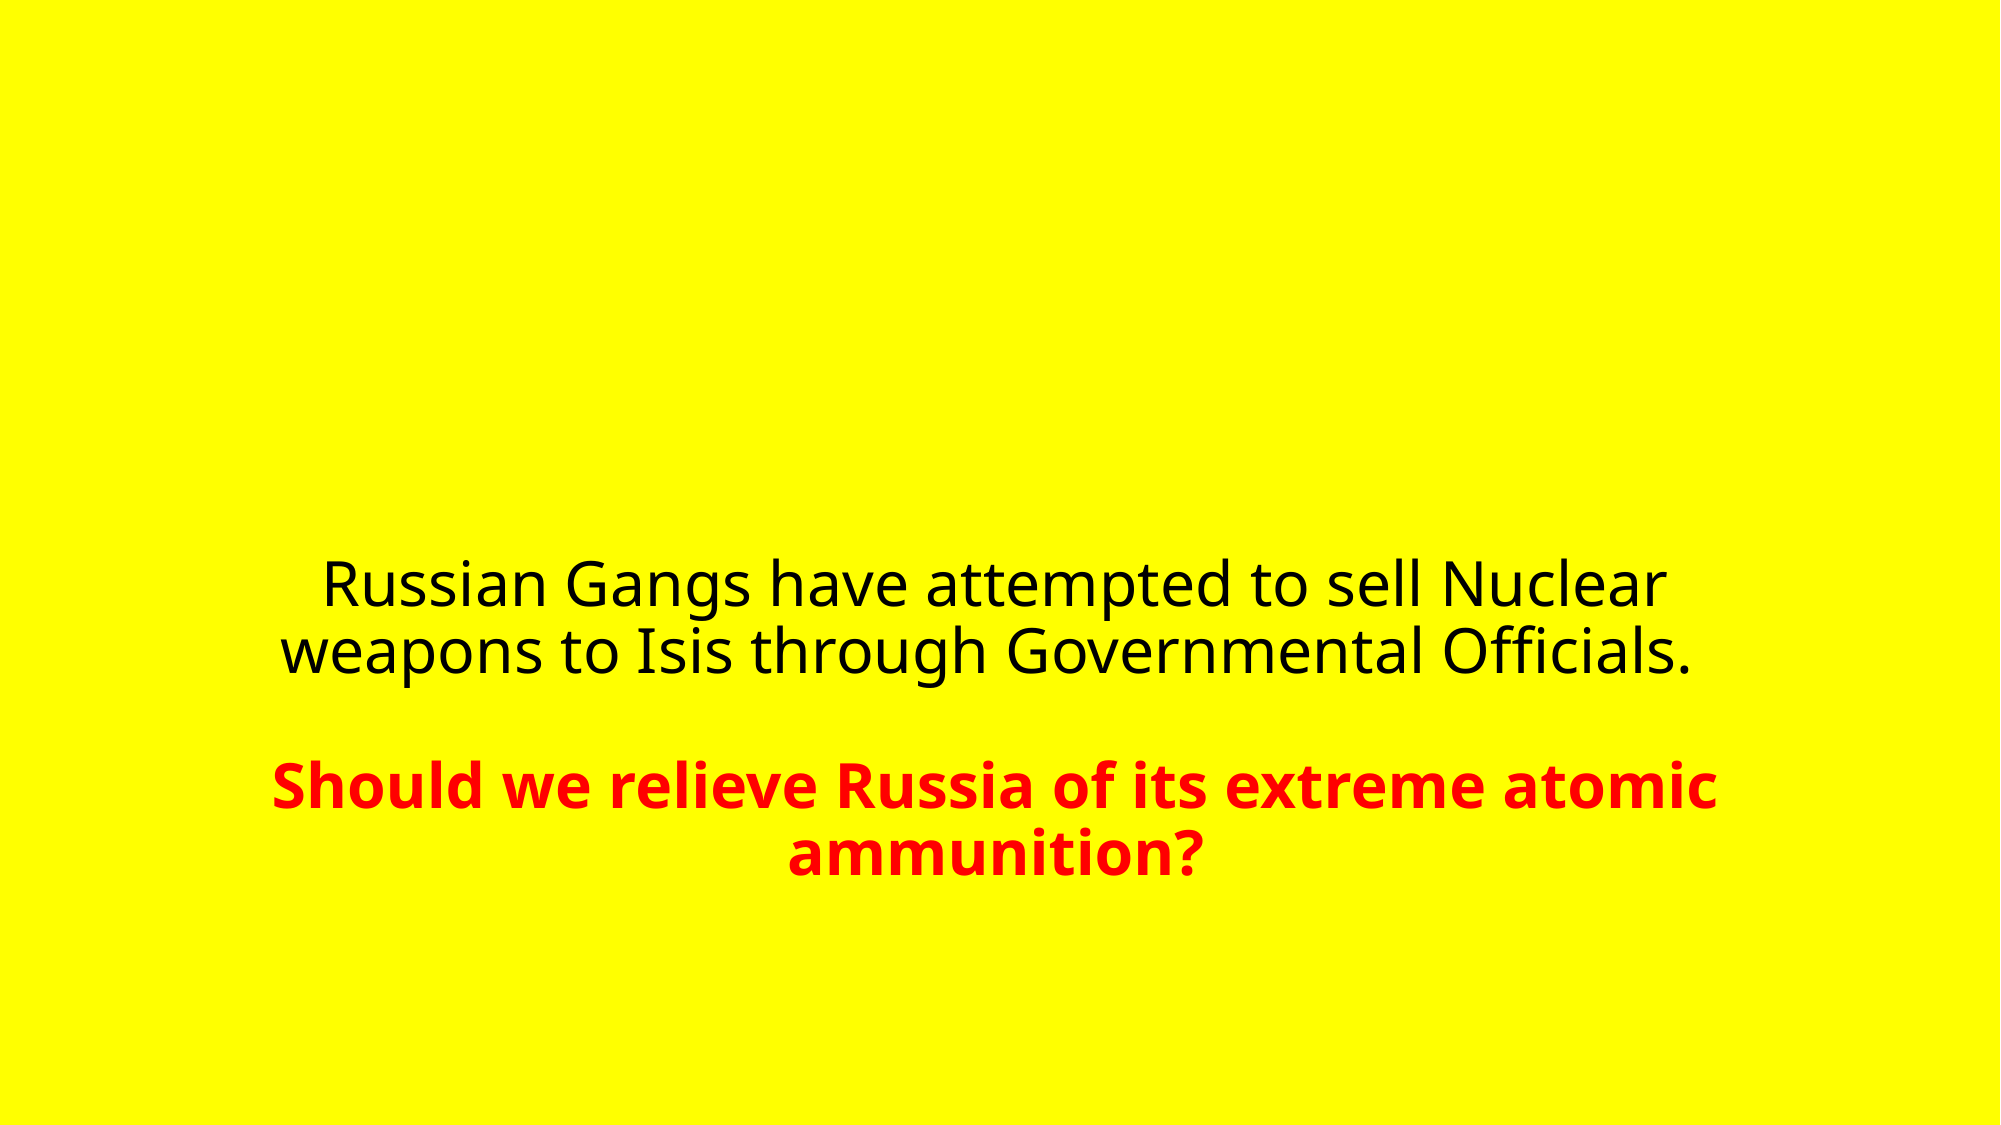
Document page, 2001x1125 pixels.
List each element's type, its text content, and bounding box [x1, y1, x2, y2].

title Russian Gangs have attempted to sell Nuclear weapons to Isis through Governmental Officials. Should we relieve Russia of its extreme atomic ammunition? [245, 505, 1746, 897]
